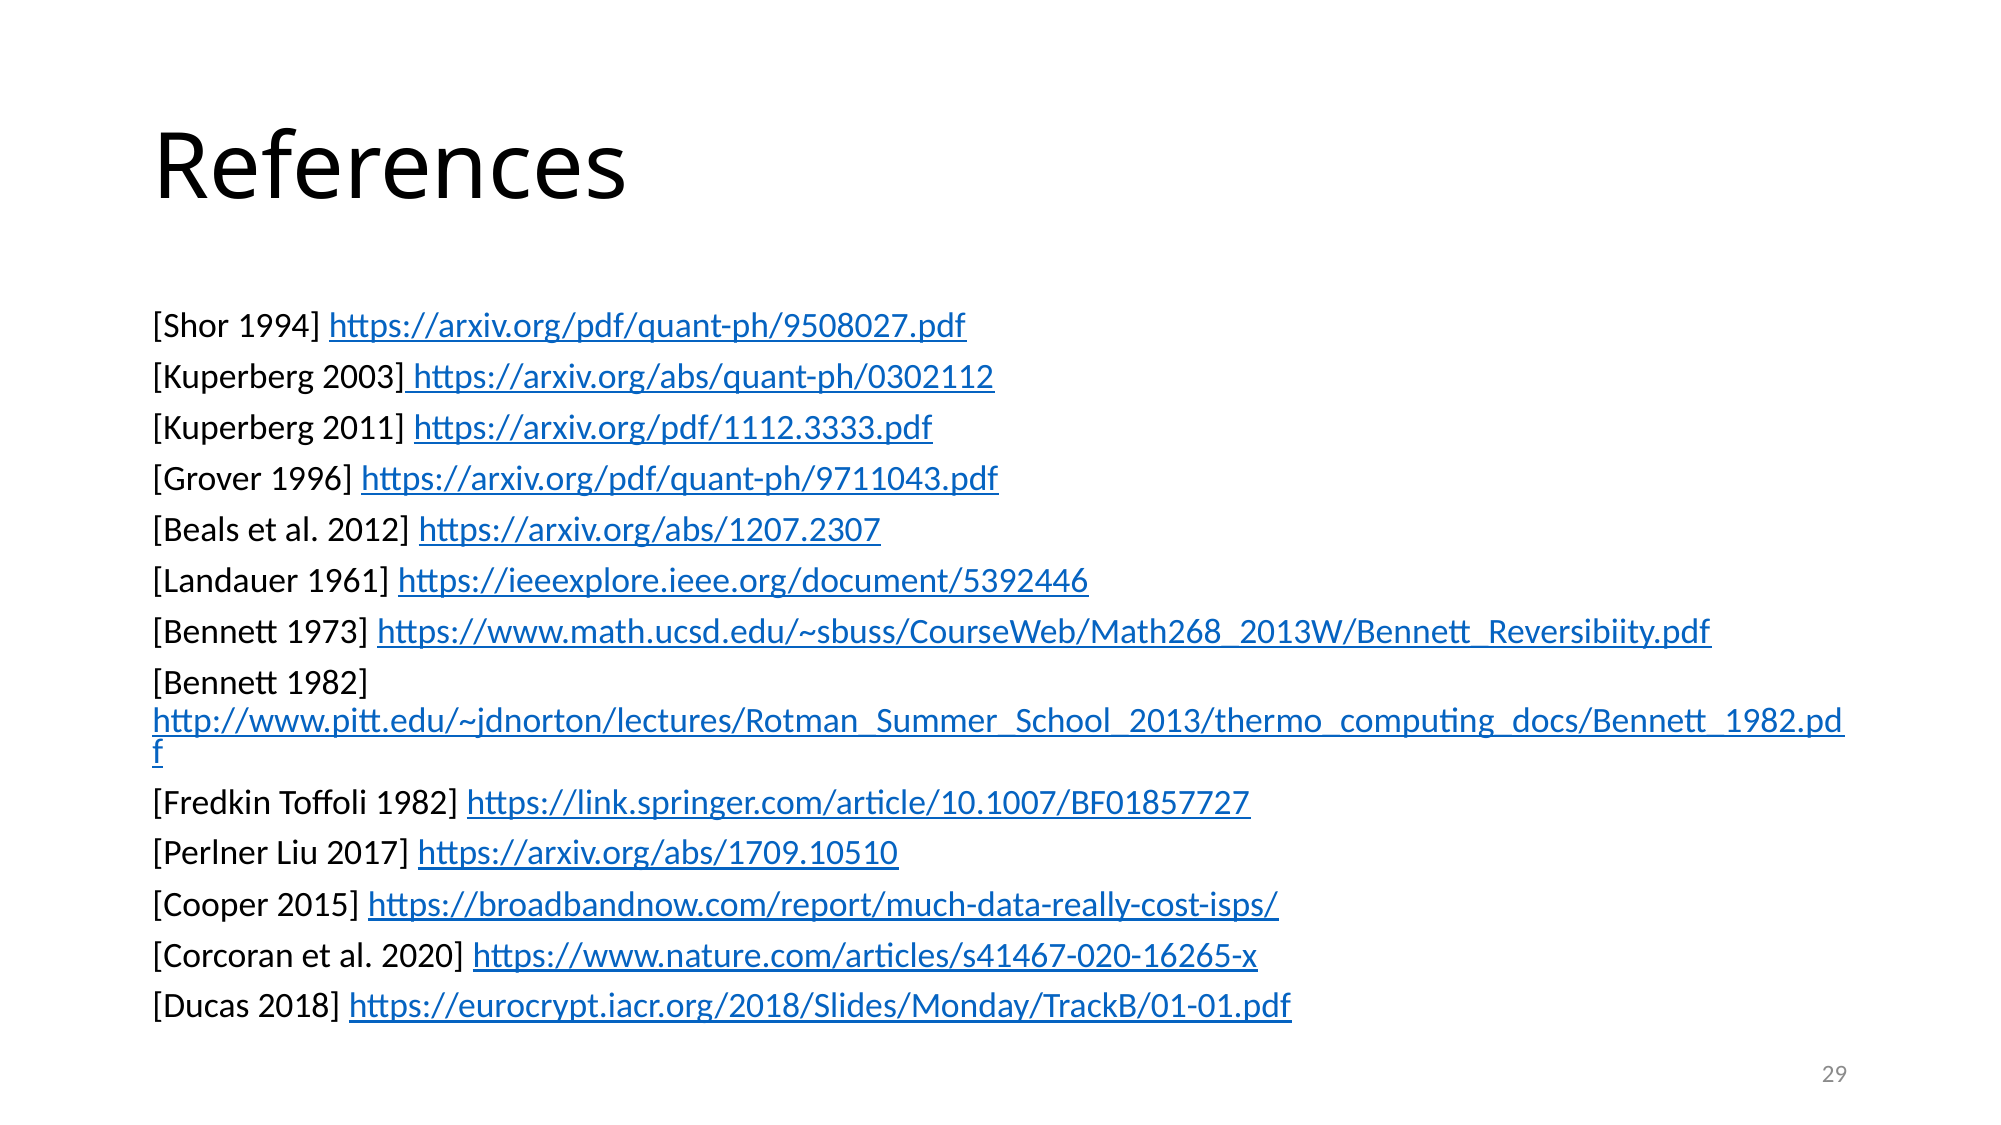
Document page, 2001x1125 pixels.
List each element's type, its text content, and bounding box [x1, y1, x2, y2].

list [Shor 1994] https://arxiv.org/pdf/quant-ph/9508027.pdf [Kuperberg 2003] https://arxiv.org/abs/quant-ph/0302112 [Kuperberg 2011] https://arxiv.org/pdf/1112.3333.pdf [Grover 1996] https://arxiv.org/pdf/quant-ph/9711043.pdf [Beals et al. 2012] https://arxiv.org/abs/1207.2307 [Landauer 1961] https://ieeexplore.ieee.org/document/5392446 [Bennett 1973] https://www.math.ucsd.edu/~sbuss/CourseWeb/Math268_2013W/Bennett_Reversibiity.pdf [Bennett 1982] http://www.pitt.edu/~jdnorton/lectures/Rotman_Summer_School_2013/thermo_computing_docs/Bennett_1982.pdf [Fredkin Toffoli 1982] https://link.springer.com/article/10.1007/BF01857727 [Perlner Liu 2017] https://arxiv.org/abs/1709.10510 [Cooper 2015] https://broadbandnow.com/report/much-data-really-cost-isps/ [Corcoran et al. 2020] https://www.nature.com/articles/s41467-020-16265-x [Ducas 2018] https://eurocrypt.iacr.org/2018/Slides/Monday/TrackB/01-01.pdf [137, 299, 1863, 1014]
slide_number 29 [1412, 1042, 1863, 1103]
title References [137, 59, 1863, 278]
